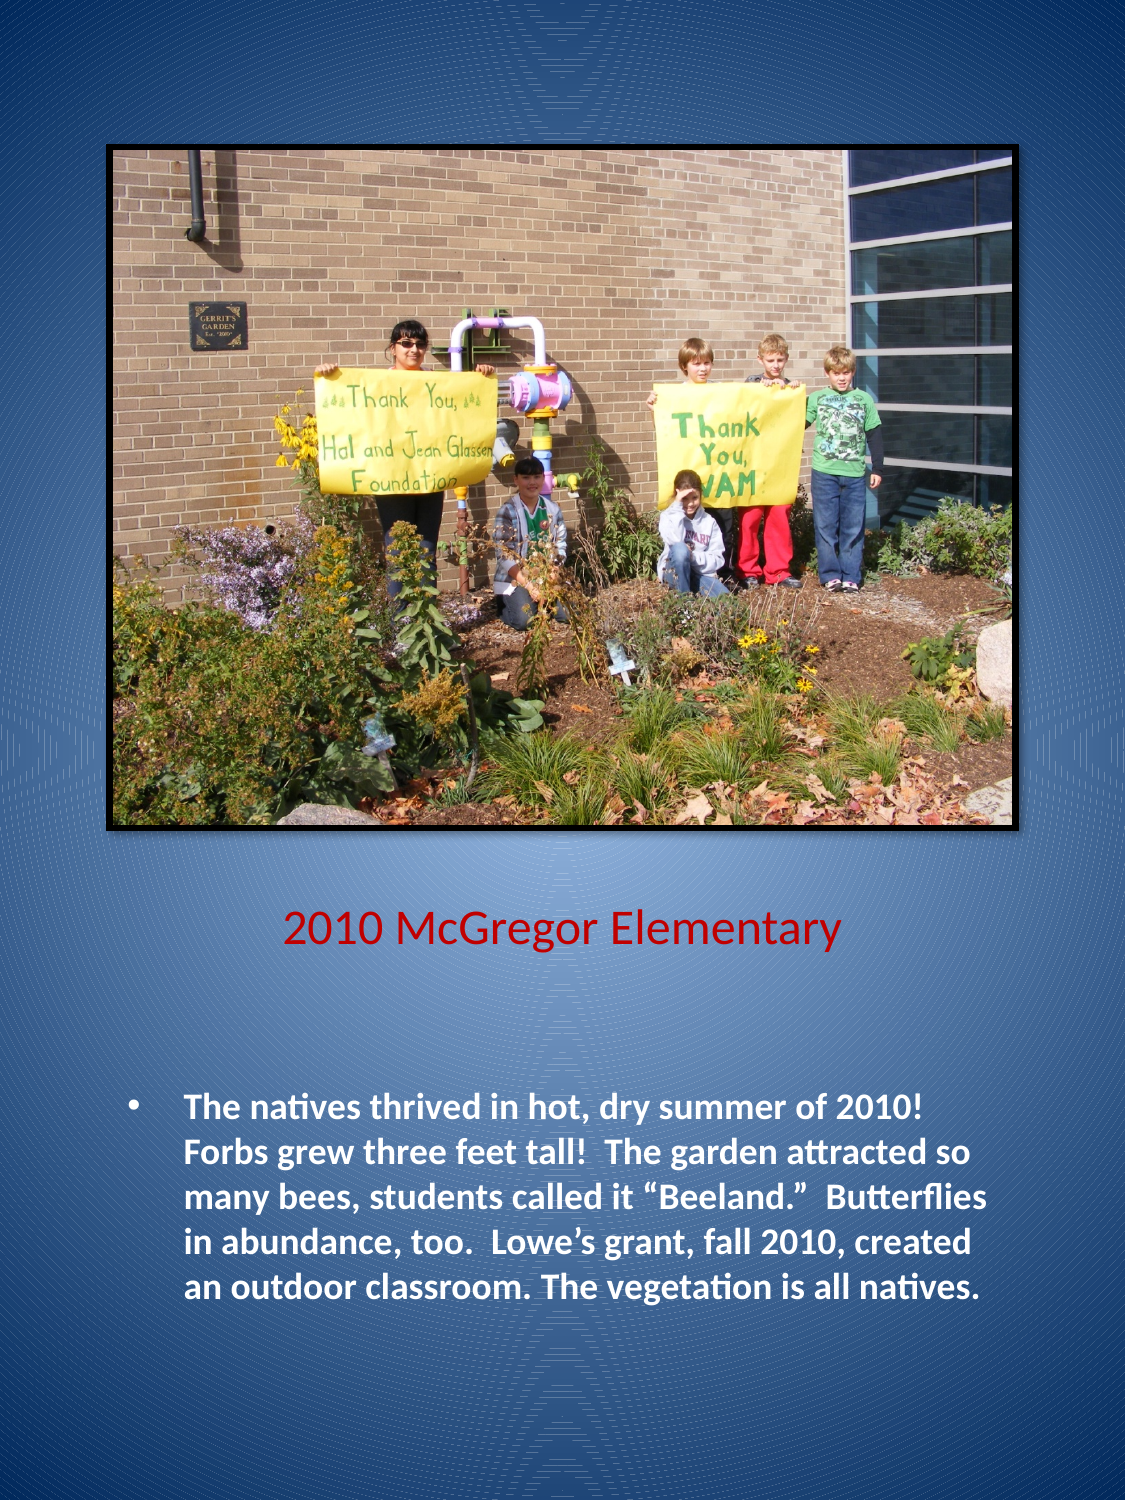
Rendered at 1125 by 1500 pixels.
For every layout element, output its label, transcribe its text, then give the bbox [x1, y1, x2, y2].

text_box The natives thrived in hot, dry summer of 2010! Forbs grew three feet tall! The garden attracted so many bees, students called it “Beeland.” Butterflies in abundance, too. Lowe’s grant, fall 2010, created an outdoor classroom. The vegetation is all natives. [112, 1074, 1013, 1350]
text_box 2010 McGregor Elementary [112, 887, 1013, 981]
picture [112, 149, 1013, 826]
